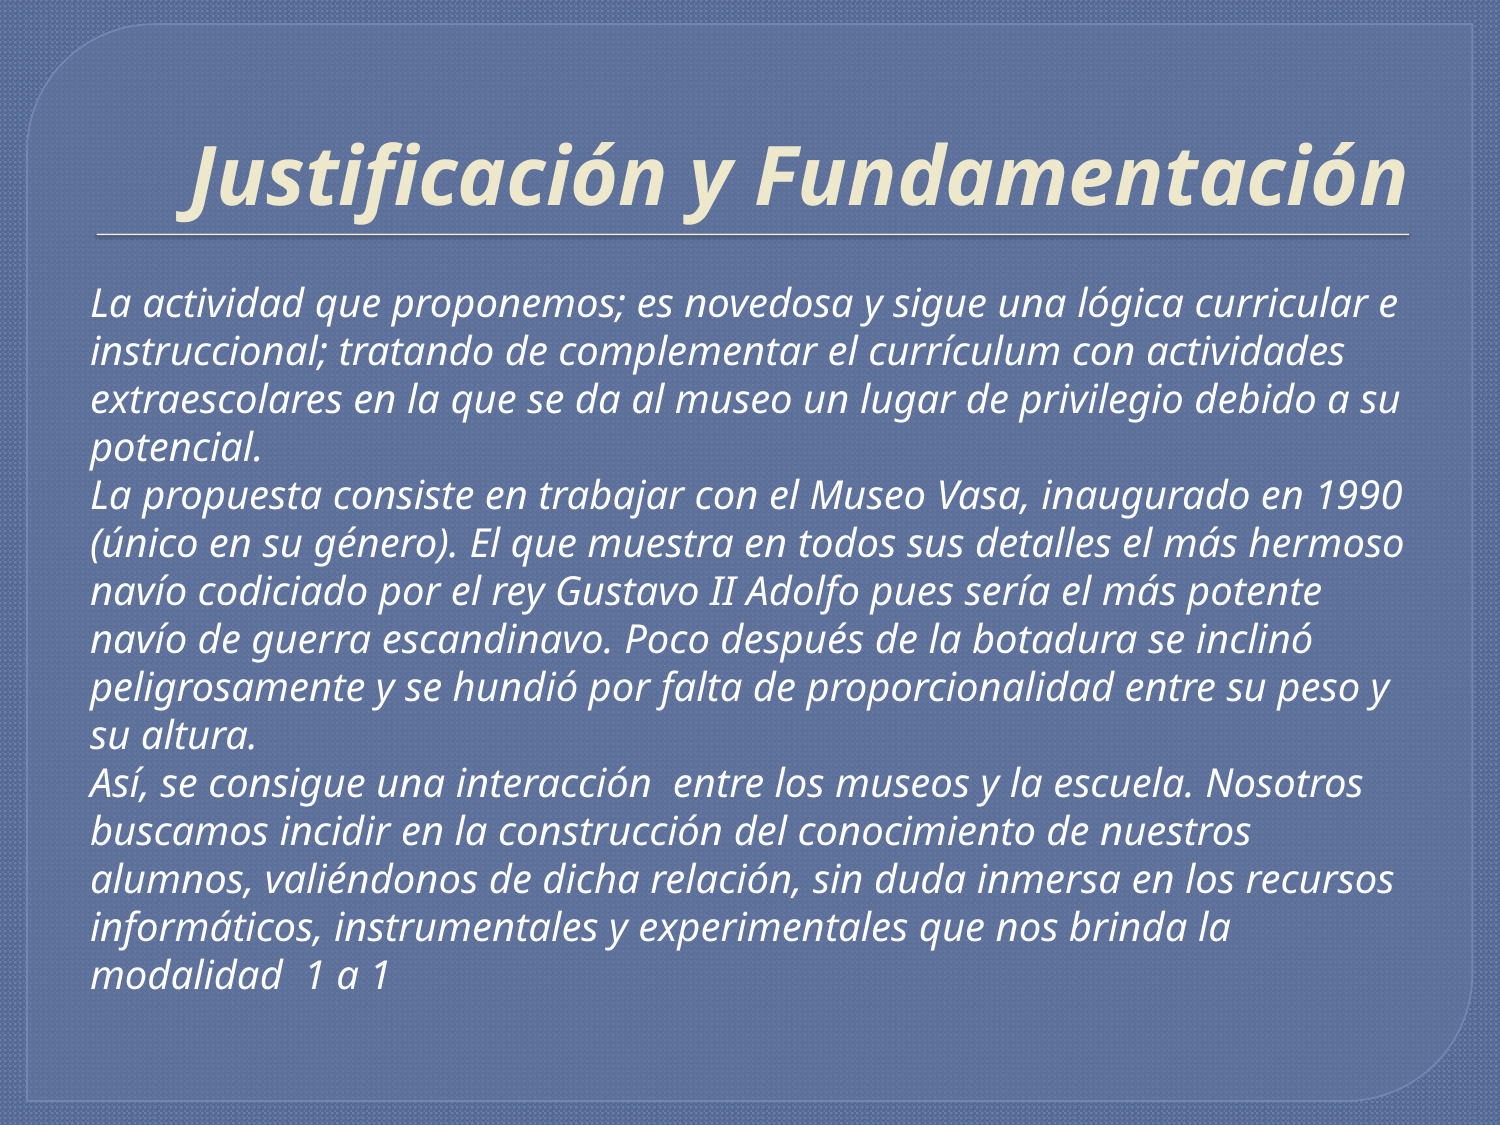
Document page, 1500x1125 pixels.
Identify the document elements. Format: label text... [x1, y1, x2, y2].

list La actividad que proponemos; es novedosa y sigue una lógica curricular e instruccional; tratando de complementar el currículum con actividades extraescolares en la que se da al museo un lugar de privilegio debido a su potencial. La propuesta consiste en trabajar con el Museo Vasa, inaugurado en 1990 (único en su género). El que muestra en todos sus detalles el más hermoso navío codiciado por el rey Gustavo II Adolfo pues sería el más potente navío de guerra escandinavo. Poco después de la botadura se inclinó peligrosamente y se hundió por falta de proporcionalidad entre su peso y su altura. Así, se consigue una interacción entre los museos y la escuela. Nosotros buscamos incidir en la construcción del conocimiento de nuestros alumnos, valiéndonos de dicha relación, sin duda inmersa en los recursos informáticos, instrumentales y experimentales que nos brinda la modalidad 1 a 1 [74, 269, 1426, 1013]
title Justificación y Fundamentación [75, 41, 1425, 230]
